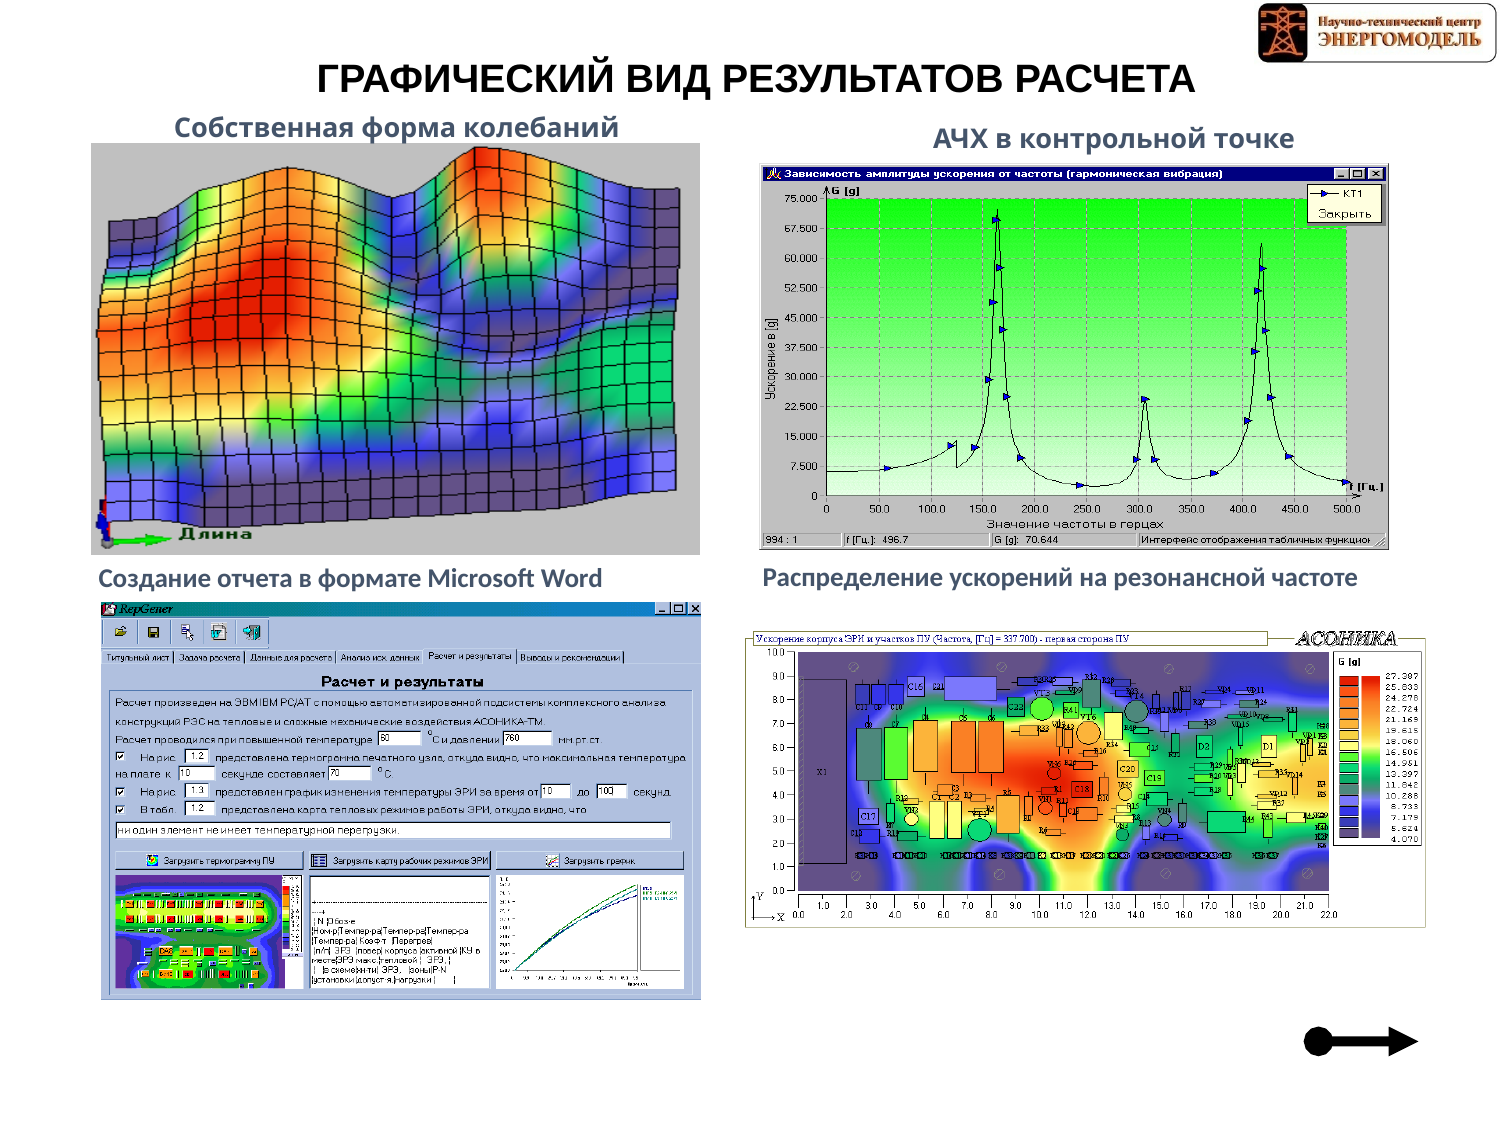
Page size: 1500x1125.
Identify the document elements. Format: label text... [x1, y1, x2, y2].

picture [1254, 0, 1500, 67]
text_box [1312, 1035, 1419, 1048]
text_box Создание отчета в формате Microsoft Word [85, 554, 616, 600]
picture [759, 163, 1389, 550]
text_box АЧХ в контрольной точке [920, 114, 1308, 161]
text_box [91, 143, 701, 555]
title ГРАФИЧЕСКИЙ ВИД РЕЗУЛЬТАТОВ РАСЧЕТА [75, 45, 1449, 114]
picture [740, 631, 1429, 931]
text_box Собственная форма колебаний [161, 103, 671, 143]
text_box Распределение ускорений на резонансной частоте [750, 552, 1500, 598]
picture [101, 602, 701, 1000]
